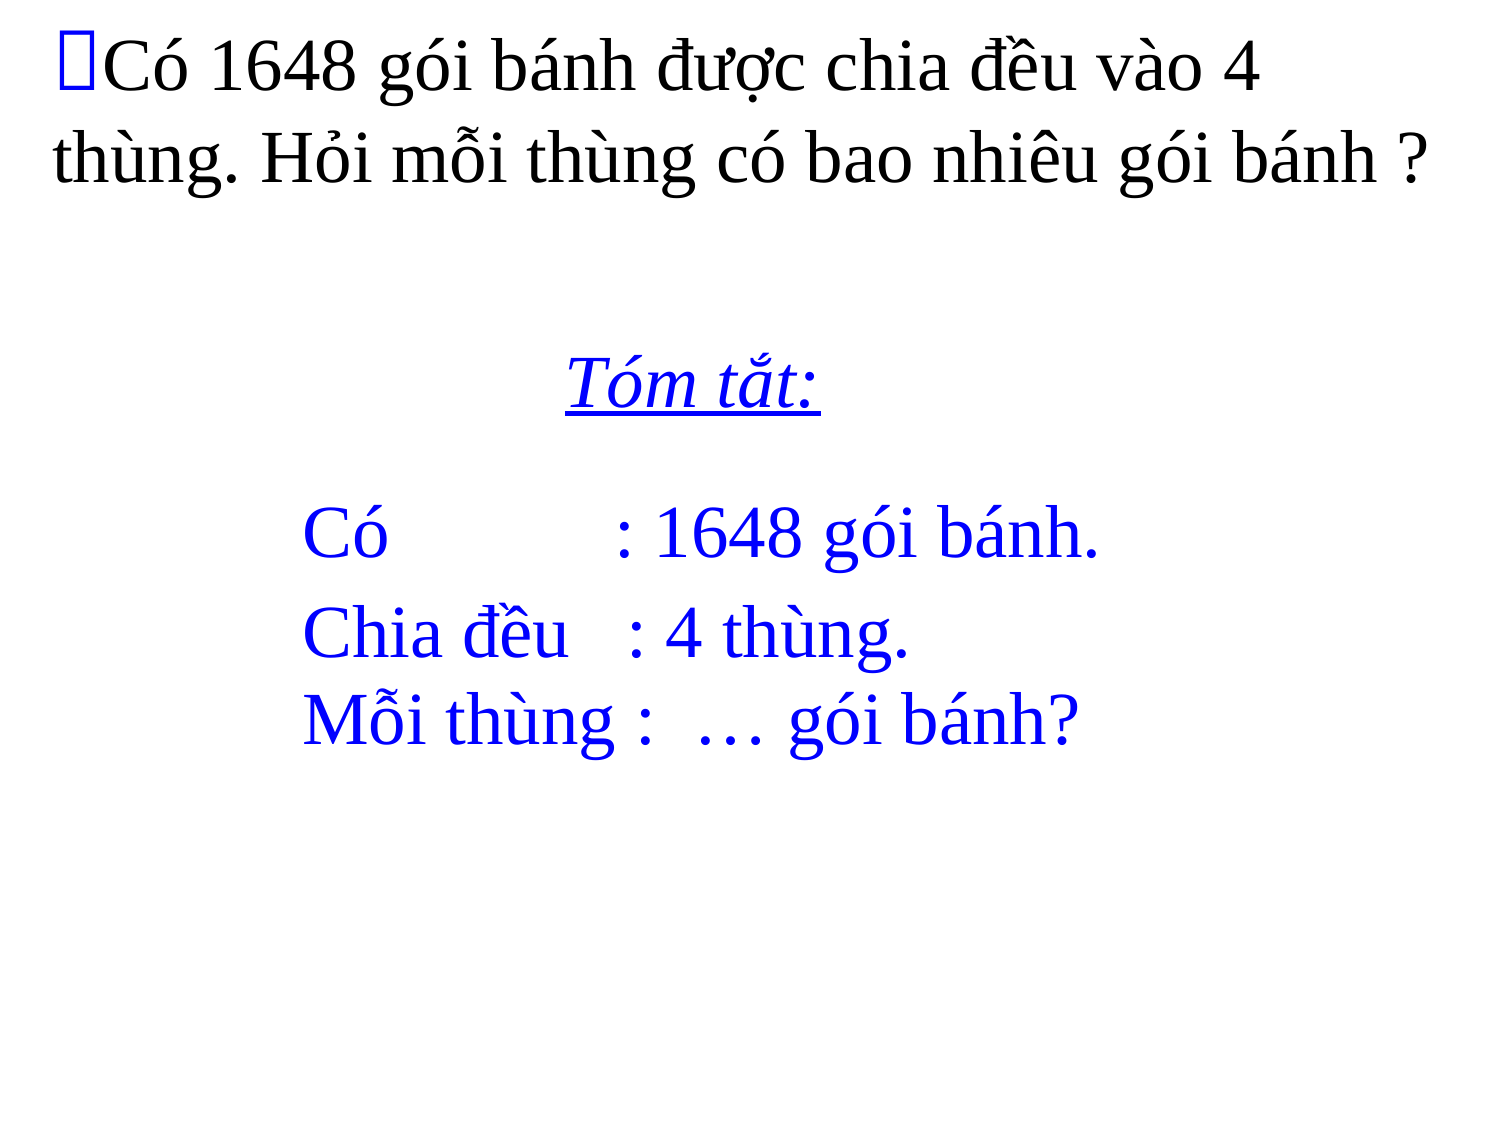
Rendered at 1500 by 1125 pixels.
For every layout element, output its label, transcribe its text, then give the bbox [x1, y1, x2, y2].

text_box Tóm tắt: [549, 324, 900, 430]
text_box Có : 1648 gói bánh. [287, 474, 1263, 574]
text_box Có 1648 gói bánh được chia đều vào 4 thùng. Hỏi mỗi thùng có bao nhiêu gói bánh ? [37, 0, 1500, 205]
text_box Mỗi thùng : … gói bánh? [287, 662, 1263, 768]
text_box Chia đều : 4 thùng. [287, 574, 1263, 662]
